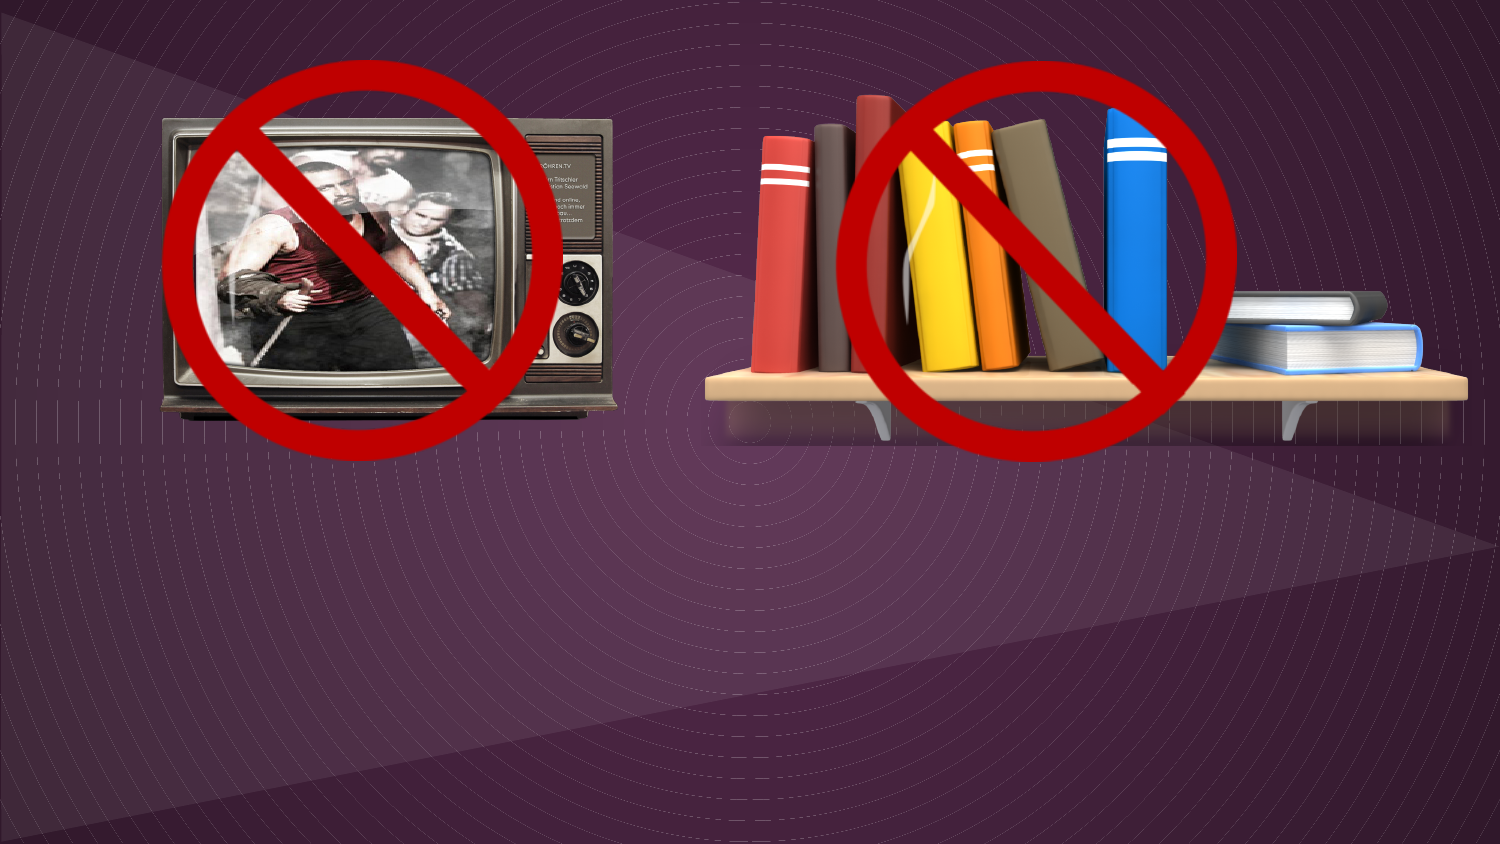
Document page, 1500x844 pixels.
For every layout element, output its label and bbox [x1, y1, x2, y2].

picture [701, 61, 1472, 462]
picture [127, 60, 618, 461]
